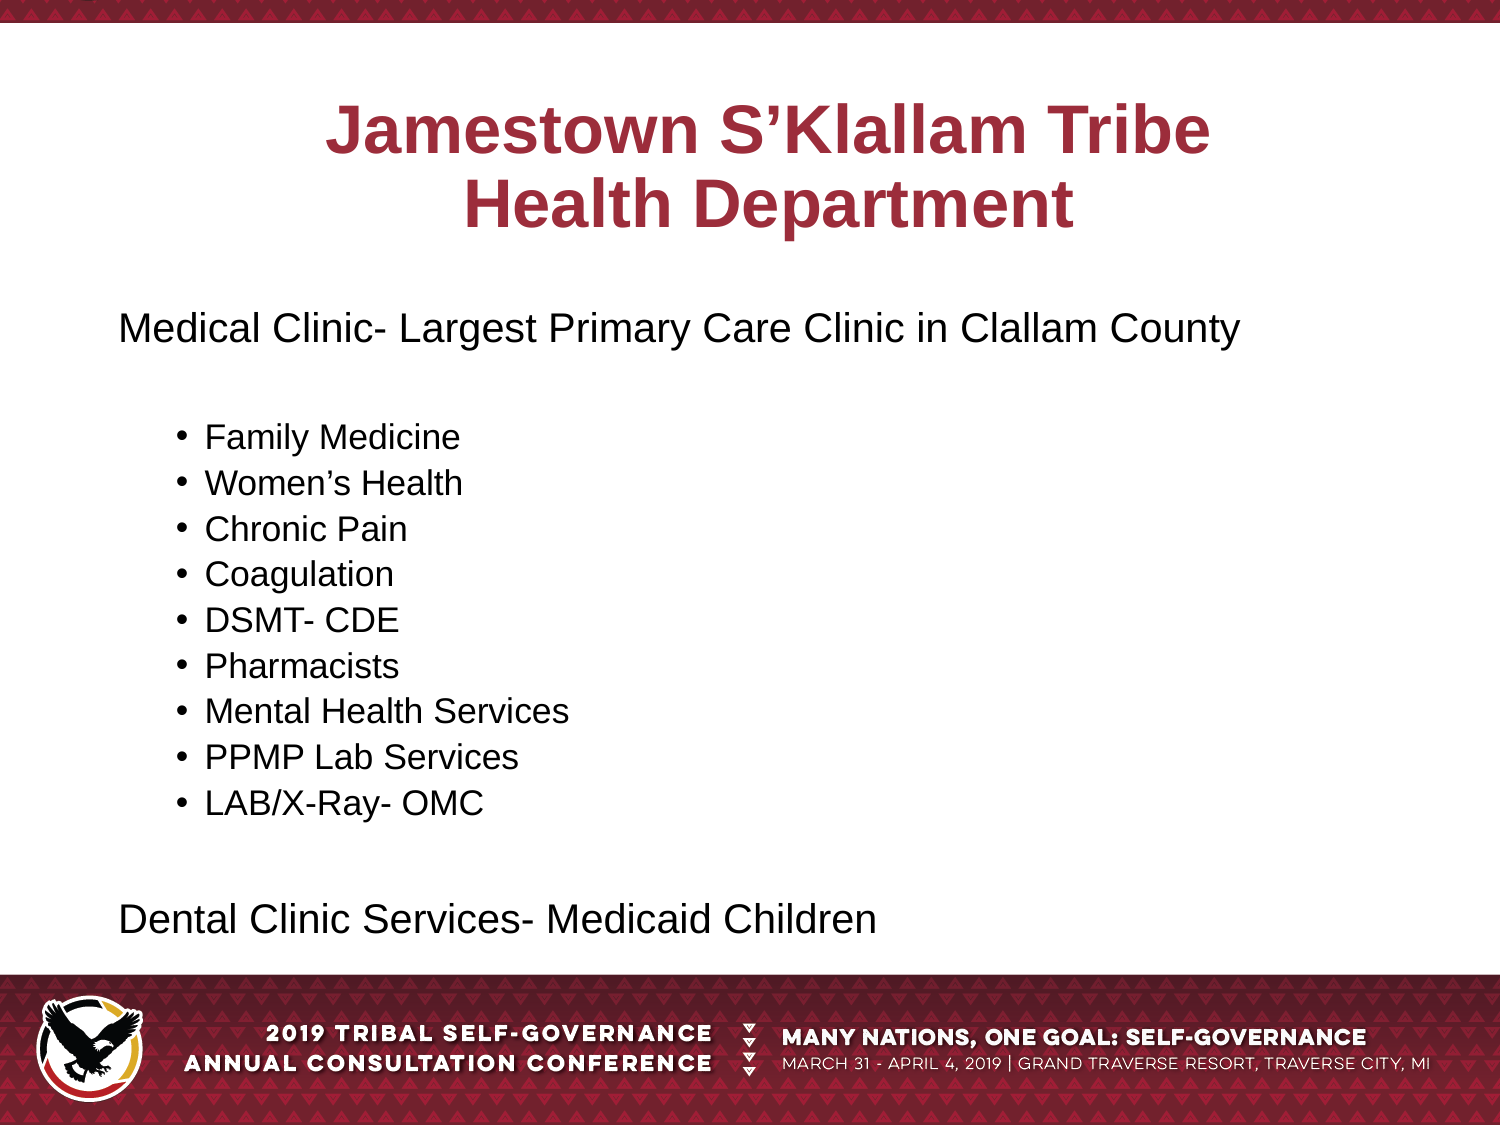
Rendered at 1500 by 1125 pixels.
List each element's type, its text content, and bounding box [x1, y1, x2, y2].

list Medical Clinic- Largest Primary Care Clinic in Clallam County Family Medicine Women’s Health Chronic Pain Coagulation DSMT- CDE Pharmacists Mental Health Services PPMP Lab Services LAB/X-Ray- OMC Dental Clinic Services- Medicaid Children [103, 299, 1397, 953]
picture [0, 974, 1500, 1125]
picture [0, 0, 1500, 23]
title Jamestown S’Klallam Tribe Health Department [103, 59, 1435, 278]
